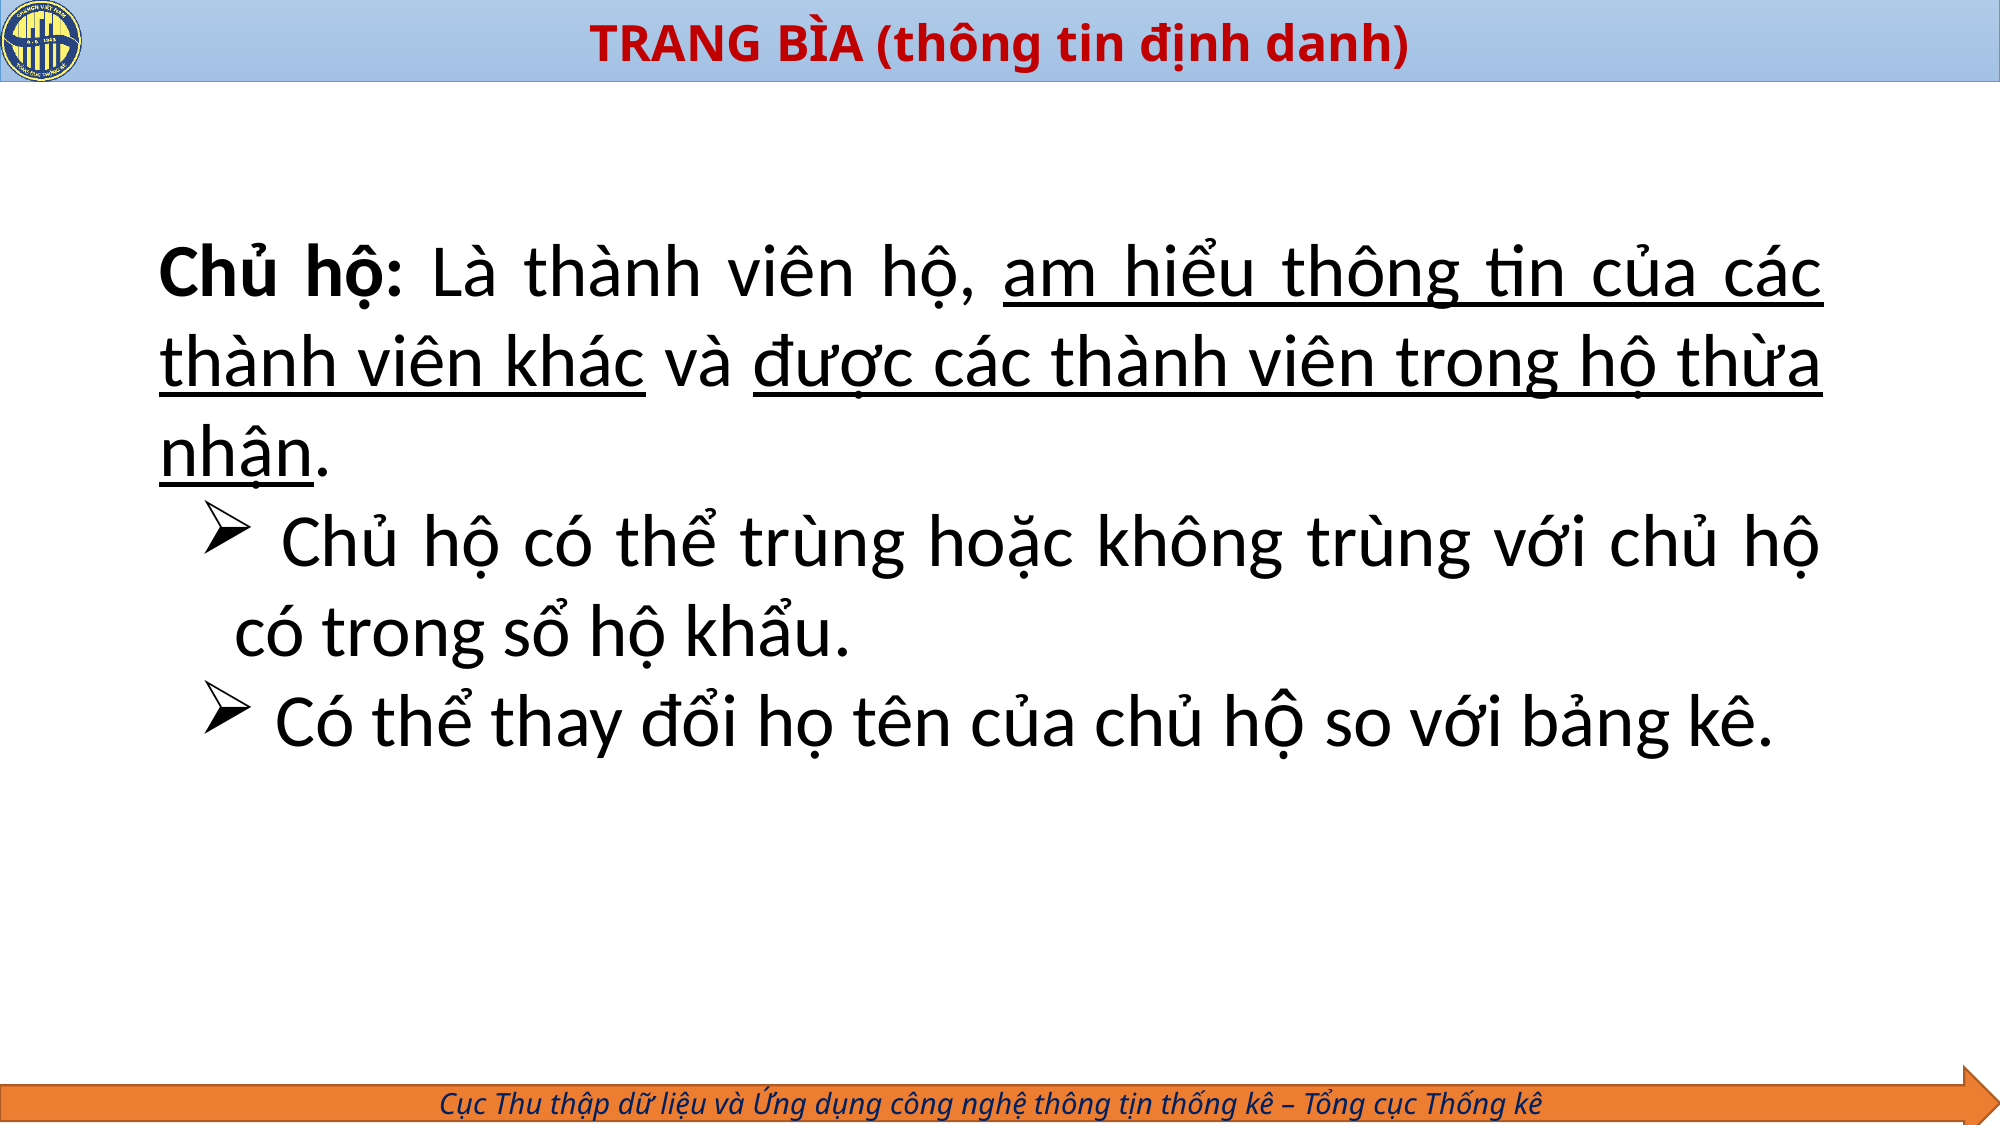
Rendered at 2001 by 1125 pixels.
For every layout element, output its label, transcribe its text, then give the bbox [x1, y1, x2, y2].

text_box Cục Thu thập dữ liệu và Ứng dụng công nghệ thông tịn thống kê – Tổng cục Thống kê [0, 1064, 2000, 1125]
text_box TRANG BÌA (thông tin định danh) [82, 0, 2000, 82]
picture [0, 0, 82, 82]
text_box Chủ hộ: Là thành viên hộ, am hiểu thông tin của các thành viên khác và được các thành viên trong hộ thừa nhận. Chủ hộ có thể trùng hoặc không trùng với chủ hộ có trong sổ hộ khẩu. Có thể thay đổi họ tên của chủ hộ so với bảng kê. [144, 214, 1839, 770]
